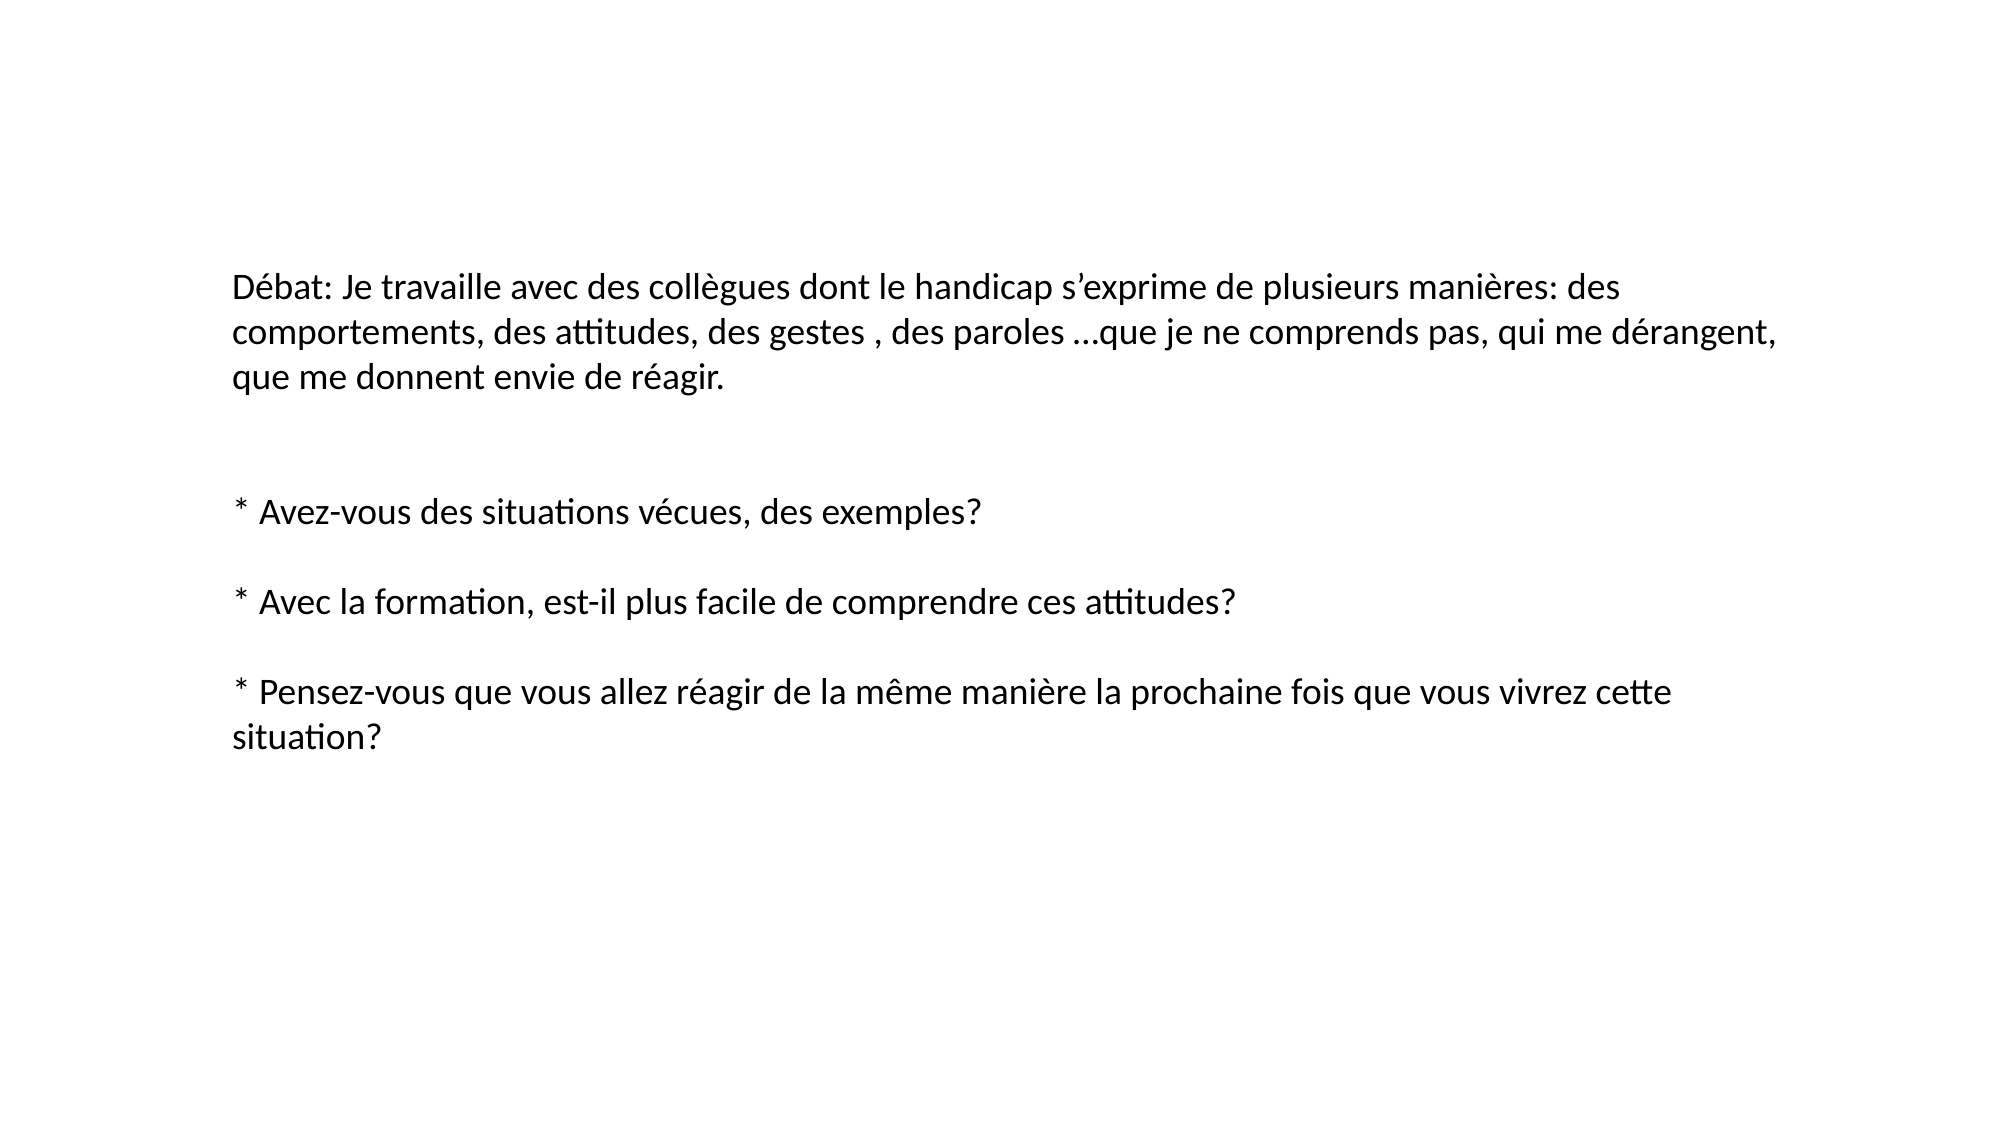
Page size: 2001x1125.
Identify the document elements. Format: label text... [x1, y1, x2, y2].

text_box Débat: Je travaille avec des collègues dont le handicap s’exprime de plusieurs manières: des comportements, des attitudes, des gestes , des paroles …que je ne comprends pas, qui me dérangent, que me donnent envie de réagir. * Avez-vous des situations vécues, des exemples? * Avec la formation, est-il plus facile de comprendre ces attitudes? * Pensez-vous que vous allez réagir de la même manière la prochaine fois que vous vivrez cette situation? [217, 254, 1807, 764]
